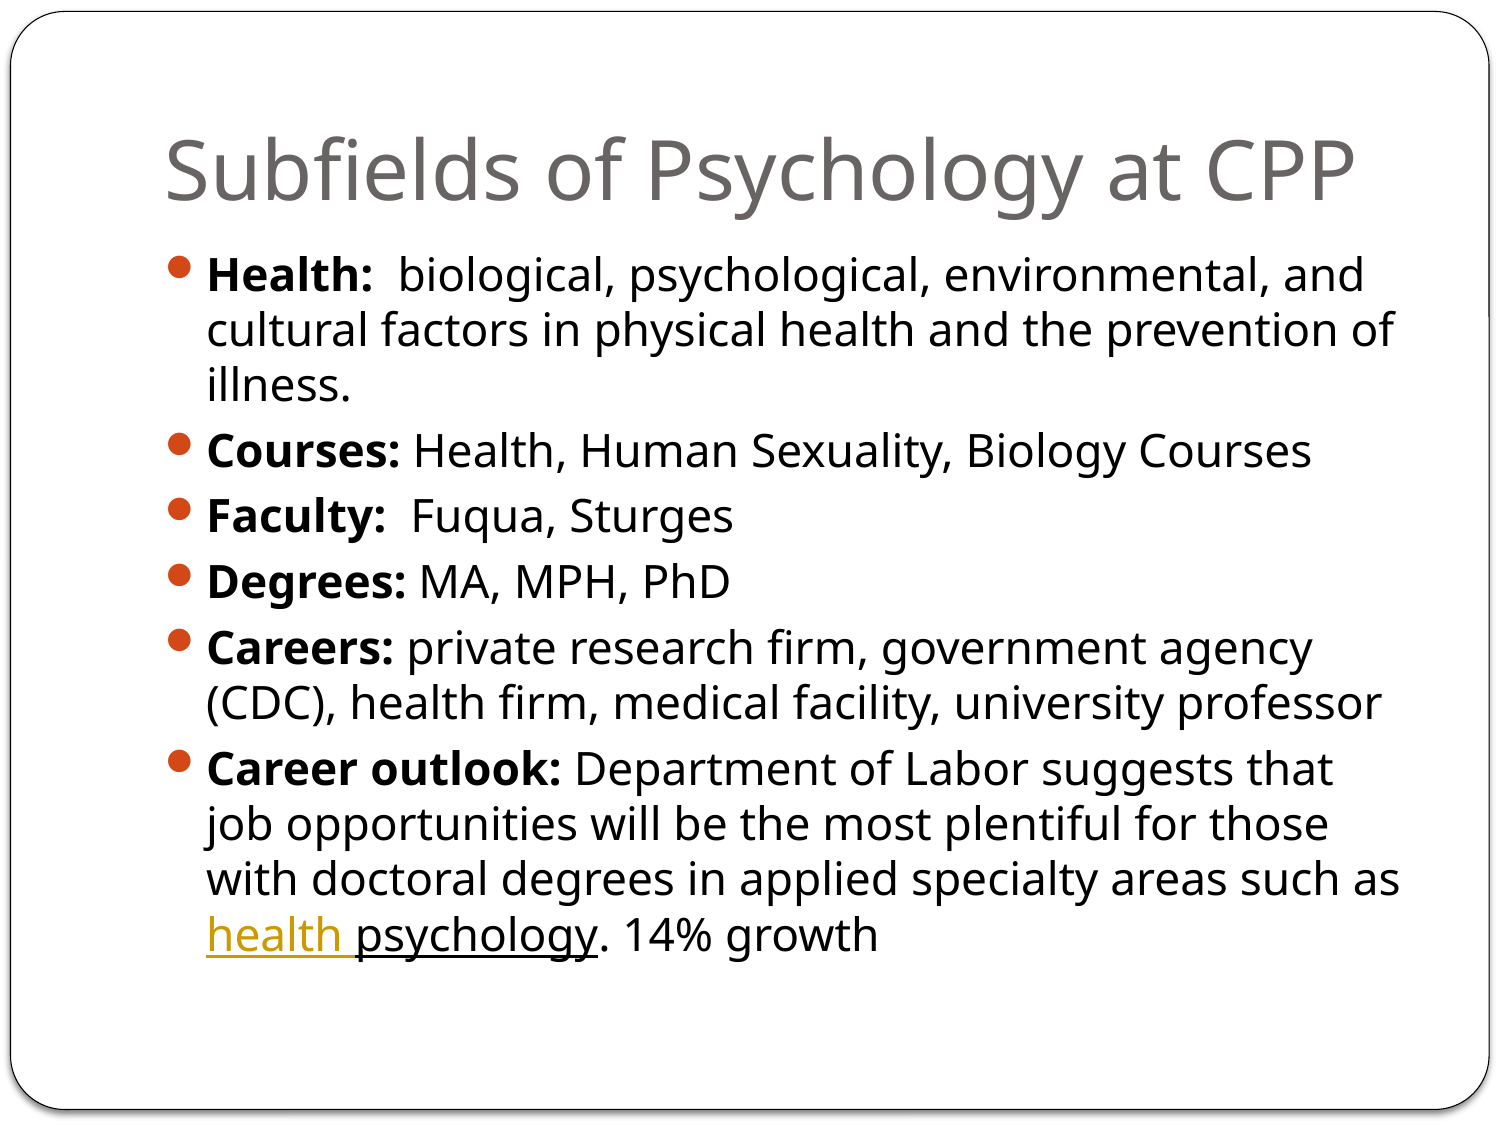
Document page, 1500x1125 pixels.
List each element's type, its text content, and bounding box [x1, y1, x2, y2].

title Subfields of Psychology at CPP [150, 45, 1425, 233]
list Health: biological, psychological, environmental, and cultural factors in physical health and the prevention of illness. Courses: Health, Human Sexuality, Biology Courses Faculty: Fuqua, Sturges Degrees: MA, MPH, PhD Careers: private research firm, government agency (CDC), health firm, medical facility, university professor Career outlook: Department of Labor suggests that job opportunities will be the most plentiful for those with doctoral degrees in applied specialty areas such as health psychology. 14% growth [150, 237, 1425, 988]
